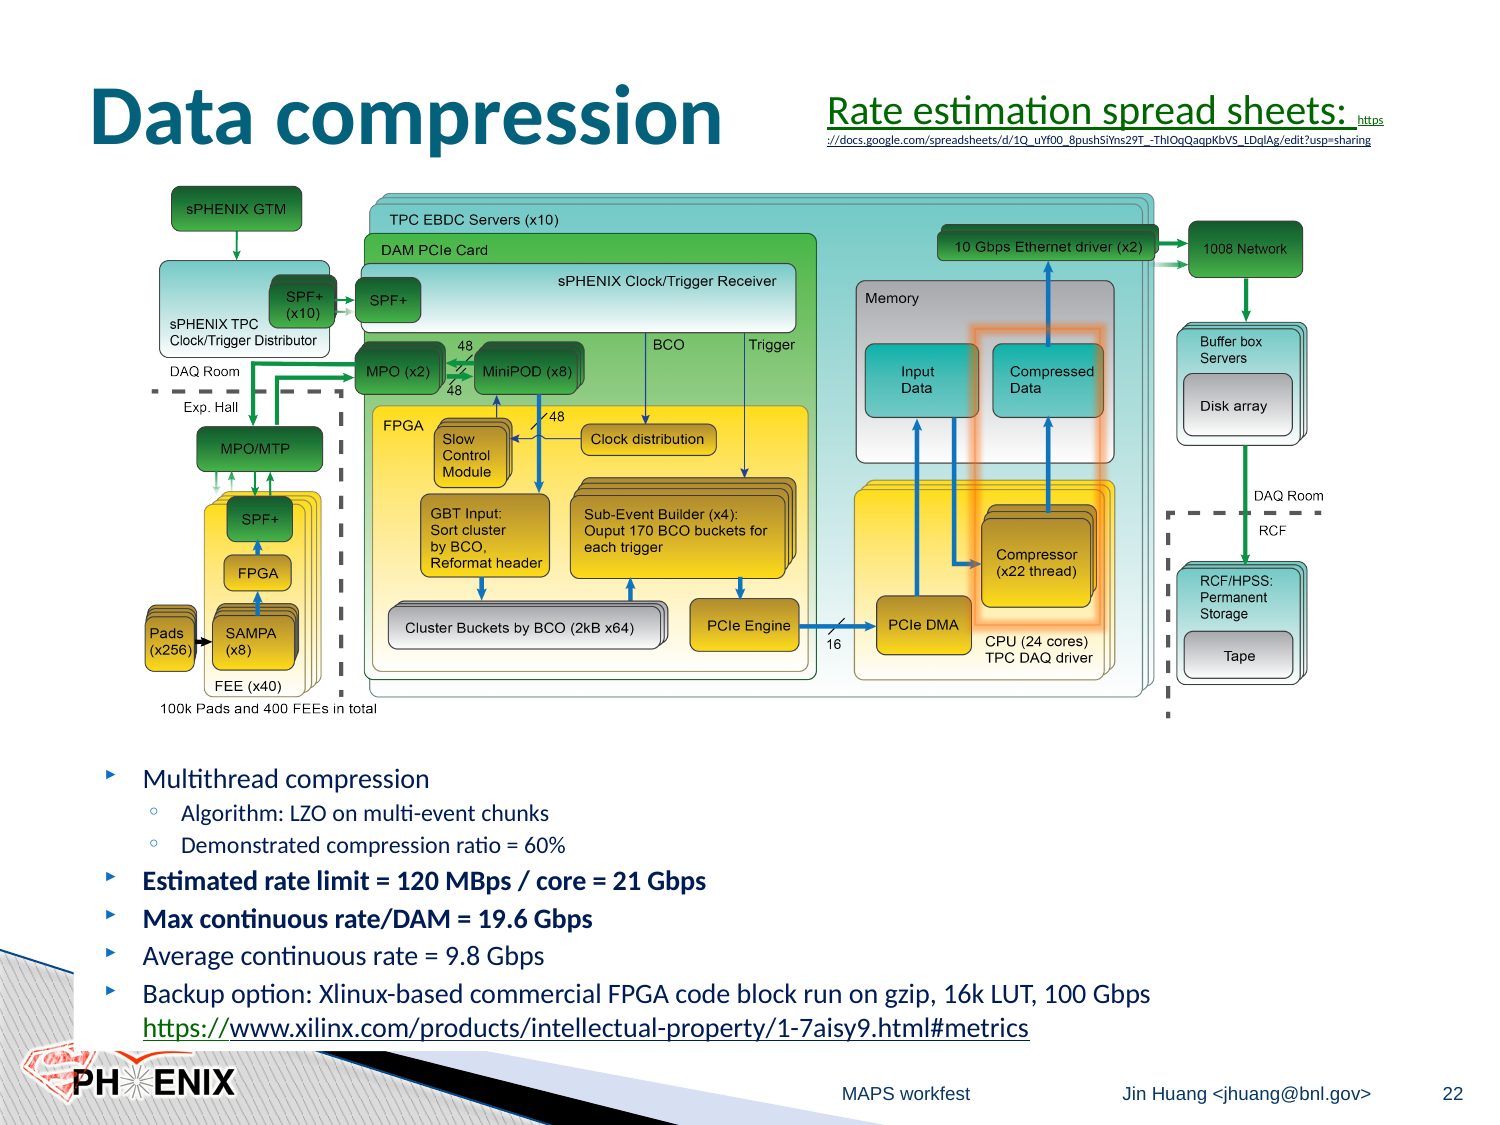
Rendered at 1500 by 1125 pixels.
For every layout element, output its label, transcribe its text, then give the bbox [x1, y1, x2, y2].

slide_number Jin Huang <jhuang@bnl.gov> [1075, 1051, 1418, 1112]
picture [144, 162, 1331, 733]
picture [19, 1037, 238, 1106]
list Multithread compression Algorithm: LZO on multi-event chunks Demonstrated compression ratio = 60% Estimated rate limit = 120 MBps / core = 21 Gbps Max continuous rate/DAM = 19.6 Gbps Average continuous rate = 9.8 Gbps Backup option: Xlinux-based commercial FPGA code block run on gzip, 16k LUT, 100 Gbps https://www.xilinx.com/products/intellectual-property/1-7aisy9.html#metrics [73, 752, 1449, 1052]
footer MAPS workfest [737, 1051, 1075, 1112]
text_box Rate estimation spread sheets: https://docs.google.com/spreadsheets/d/1Q_uYf00_8pushSiYns29T_-ThIOqQaqpKbVS_LDqlAg/edit?usp=sharing [812, 75, 1500, 155]
slide_number 22 [1418, 1051, 1479, 1112]
title Data compression [75, 45, 1425, 175]
